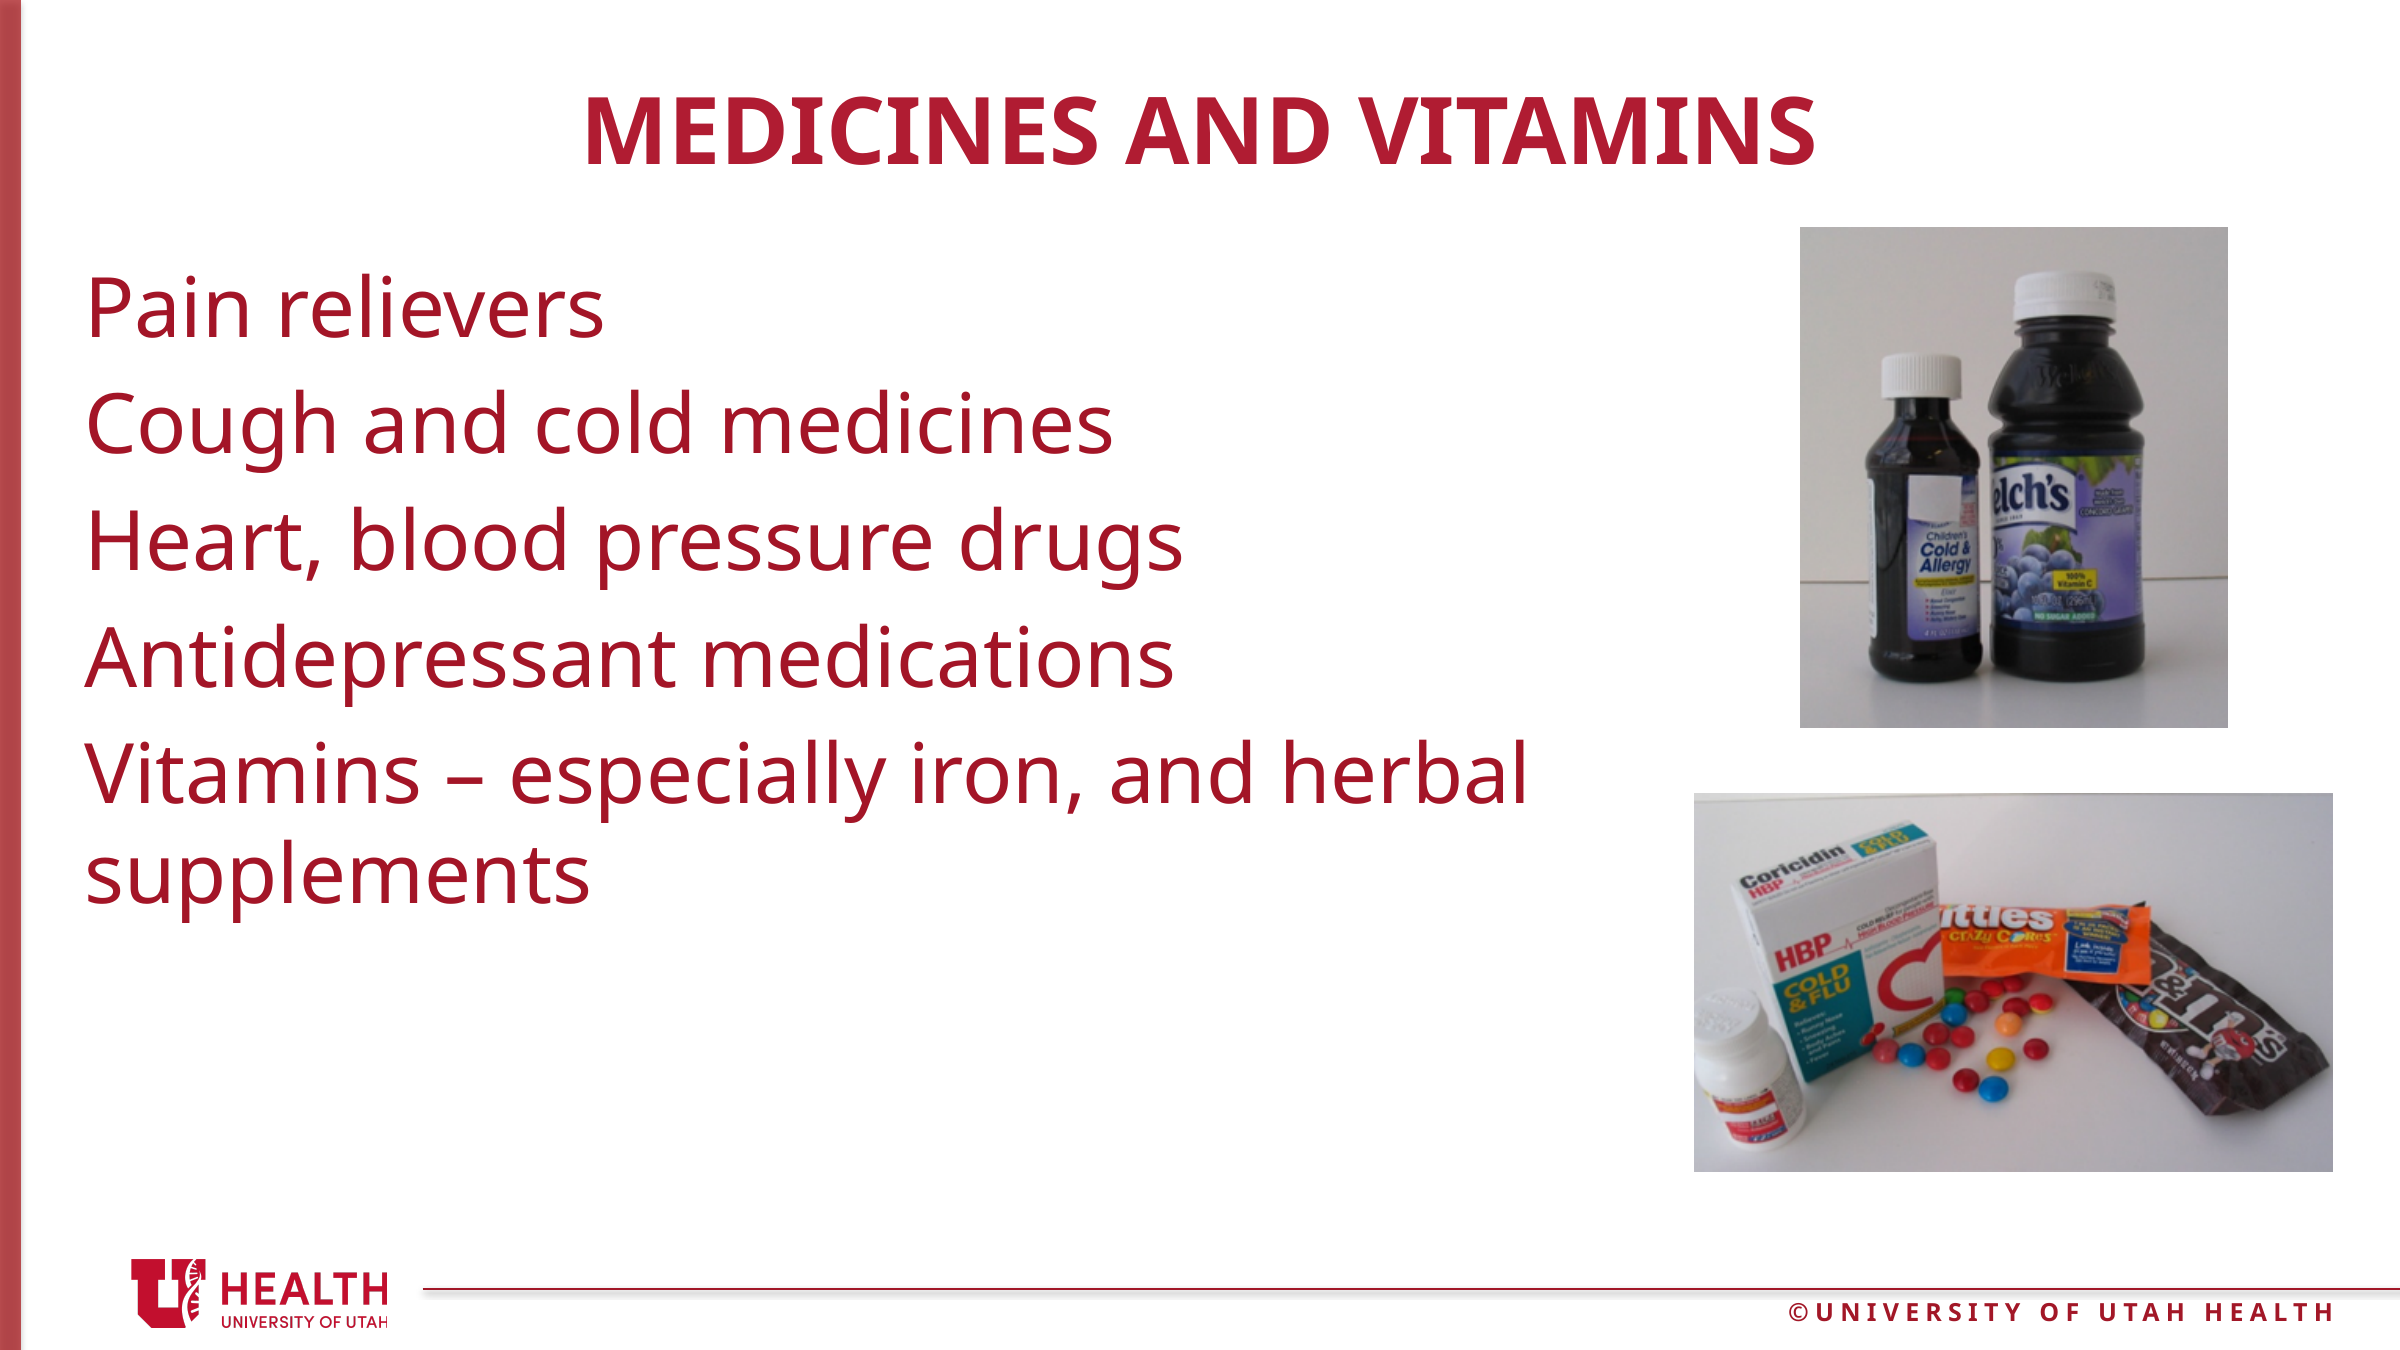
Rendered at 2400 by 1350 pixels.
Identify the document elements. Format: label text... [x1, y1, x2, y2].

picture [1800, 226, 2228, 728]
title Medicines and Vitamins [0, 64, 2400, 173]
picture [1694, 793, 2334, 1173]
list Pain relievers Cough and cold medicines Heart, blood pressure drugs Antidepressant medications Vitamins – especially iron, and herbal supplements [69, 246, 1799, 1059]
